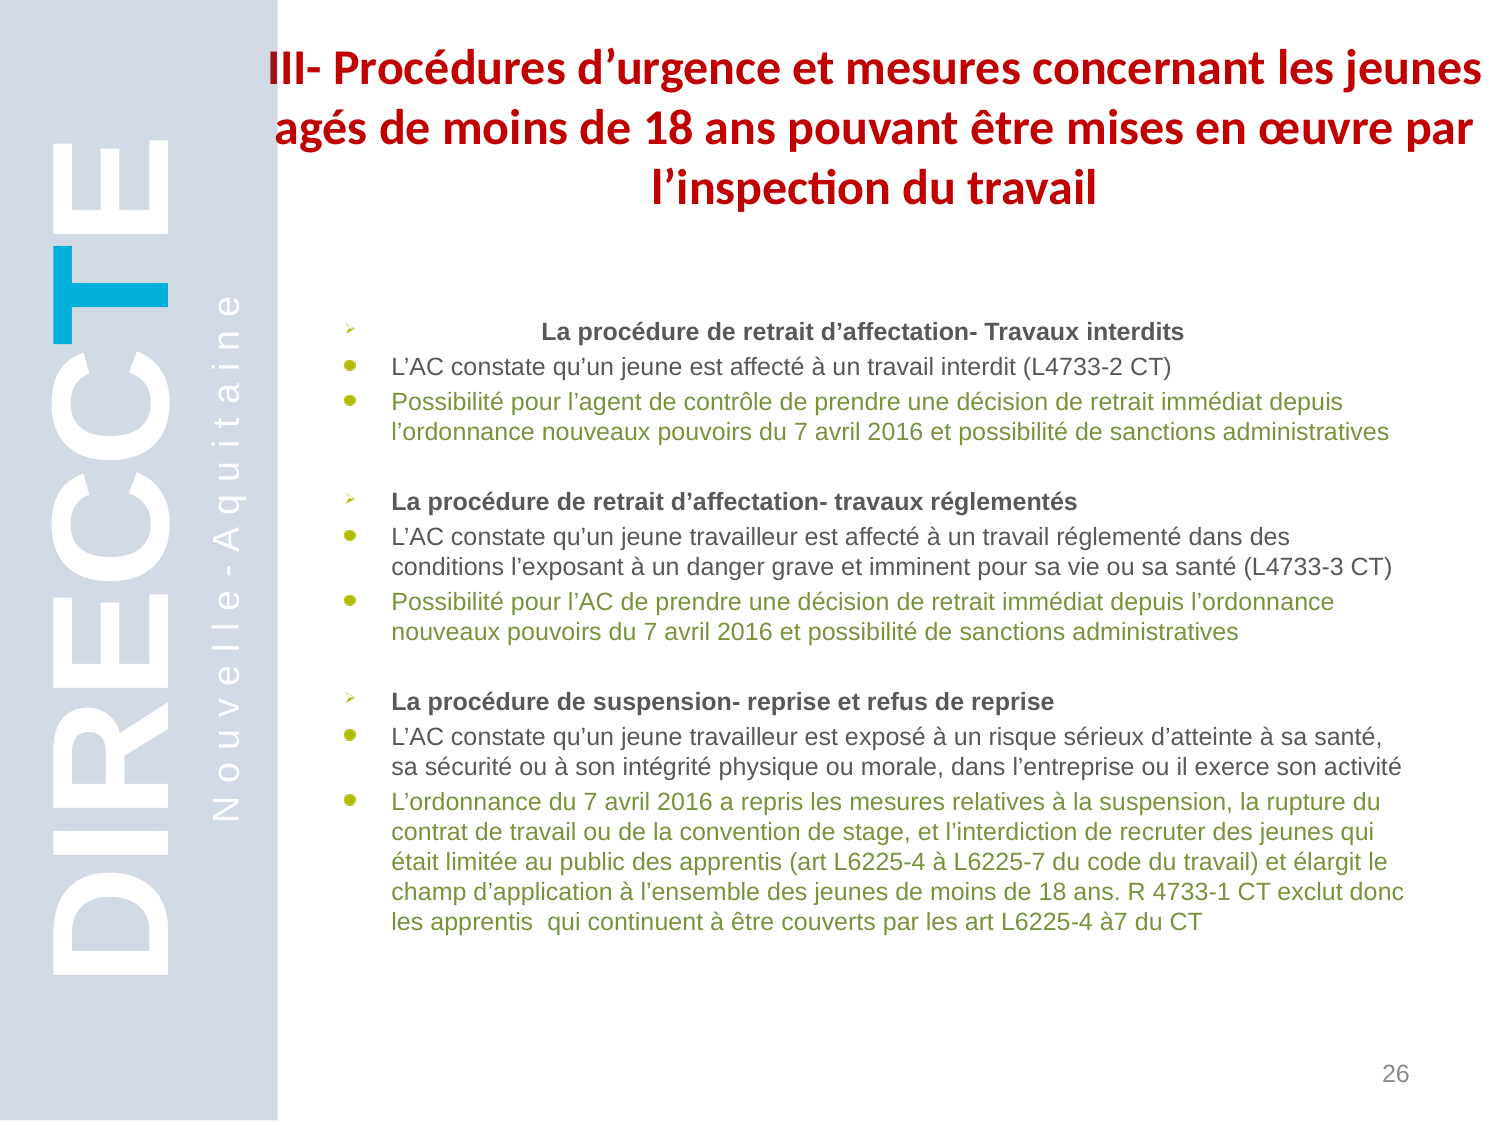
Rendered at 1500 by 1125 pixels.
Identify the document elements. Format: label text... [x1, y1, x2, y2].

picture [344, 530, 356, 541]
picture [344, 395, 356, 406]
text_box DIRECCTE Nouvelle-Aquitaine [0, 0, 278, 1121]
title III- Procédures d’urgence et mesures concernant les jeunes agés de moins de 18 ans pouvant être mises en œuvre par l’inspection du travail [278, 31, 1500, 219]
picture [344, 729, 356, 741]
picture [344, 595, 356, 606]
picture [344, 360, 356, 371]
picture [344, 794, 356, 806]
text_box La procédure de retrait d’affectation- Travaux interdits L’AC constate qu’un jeune est affecté à un travail interdit (L4733-2 CT) Possibilité pour l’agent de contrôle de prendre une décision de retrait immédiat depuis l’ordonnance nouveaux pouvoirs du 7 avril 2016 et possibilité de sanctions administratives La procédure de retrait d’affectation- travaux réglementés L’AC constate qu’un jeune travailleur est affecté à un travail réglementé dans des conditions l’exposant à un danger grave et imminent pour sa vie ou sa santé (L4733-3 CT) Possibilité pour l’AC de prendre une décision de retrait immédiat depuis l’ordonnance nouveaux pouvoirs du 7 avril 2016 et possibilité de sanctions administratives La procédure de suspension- reprise et refus de reprise L’AC constate qu’un jeune travailleur est exposé à un risque sérieux d’atteinte à sa santé, sa sécurité ou à son intégrité physique ou morale, dans l’entreprise ou il exerce son activité L’ordonnance du 7 avril 2016 a repris les mesures relatives à la suspension, la rupture du contrat de travail ou de la convention de stage, et l’interdiction de recruter des jeunes qui était limitée au public des apprentis (art L6225-4 à L6225-7 du code du travail) et élargit le champ d’application à l’ensemble des jeunes de moins de 18 ans. R 4733-1 CT exclut donc les apprentis qui continuent à être couverts par les art L6225-4 à7 du CT [329, 243, 1424, 1125]
